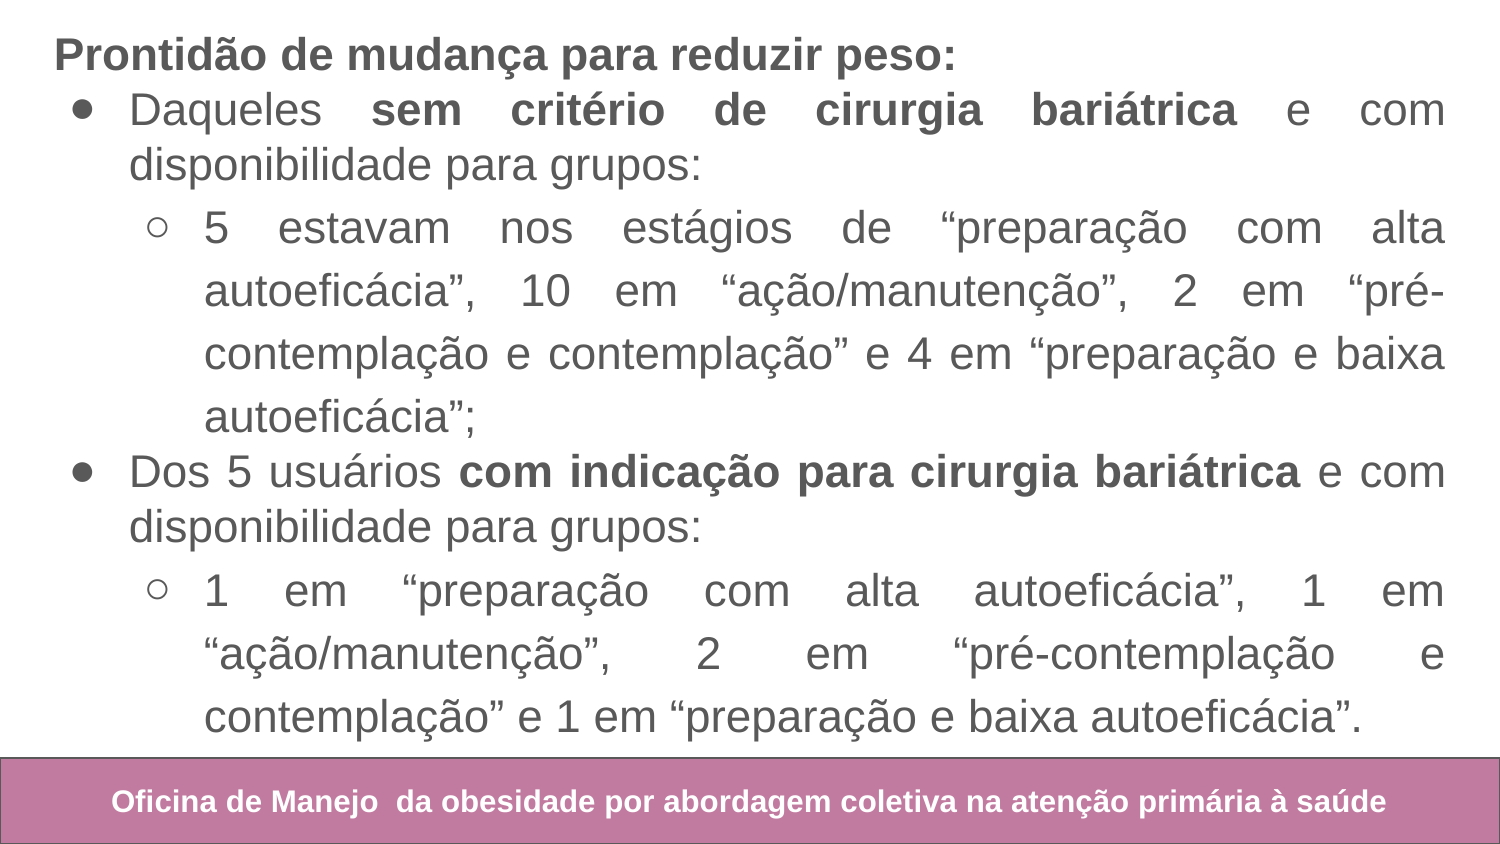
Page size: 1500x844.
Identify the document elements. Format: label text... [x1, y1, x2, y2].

list Prontidão de mudança para reduzir peso: Daqueles sem critério de cirurgia bariátrica e com disponibilidade para grupos: 5 estavam nos estágios de “preparação com alta autoeficácia”, 10 em “ação/manutenção”, 2 em “pré-contemplação e contemplação” e 4 em “preparação e baixa autoeficácia”; Dos 5 usuários com indicação para cirurgia bariátrica e com disponibilidade para grupos: 1 em “preparação com alta autoeficácia”, 1 em “ação/manutenção”, 2 em “pré-contemplação e contemplação” e 1 em “preparação e baixa autoeficácia”. [38, 8, 1461, 758]
